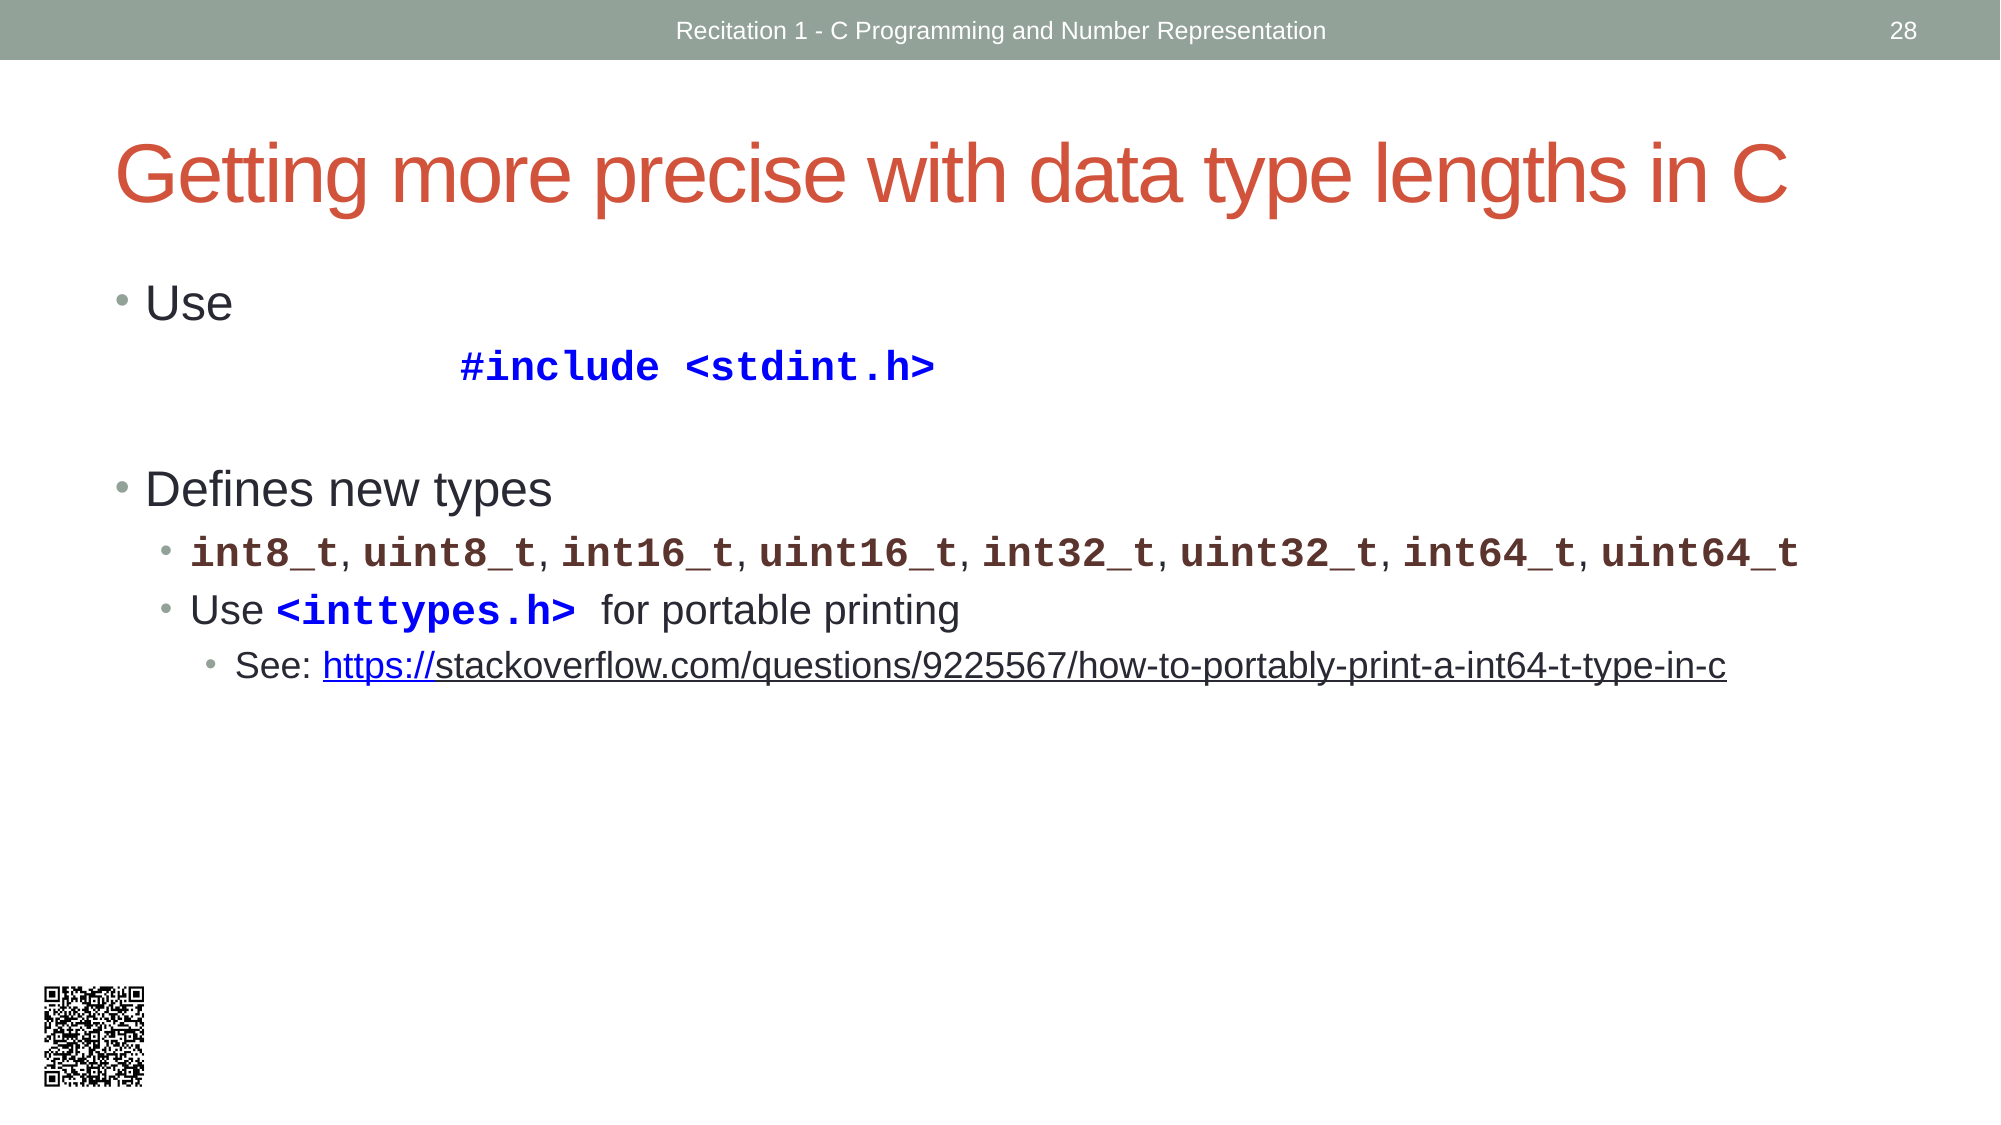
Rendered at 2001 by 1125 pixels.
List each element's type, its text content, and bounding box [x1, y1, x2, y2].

picture [42, 984, 148, 1089]
footer Recitation 1 - C Programming and Number Representation [660, 3, 1561, 57]
title Getting more precise with data type lengths in C [99, 87, 1900, 250]
slide_number 28 [1776, 3, 1933, 57]
list Use #include <stdint.h> Defines new types int8_t, uint8_t, int16_t, uint16_t, int32_t, uint32_t, int64_t, uint64_t Use <inttypes.h> for portable printing See: https://stackoverflow.com/questions/9225567/how-to-portably-print-a-int64-t-type-in-c [99, 262, 1900, 1063]
